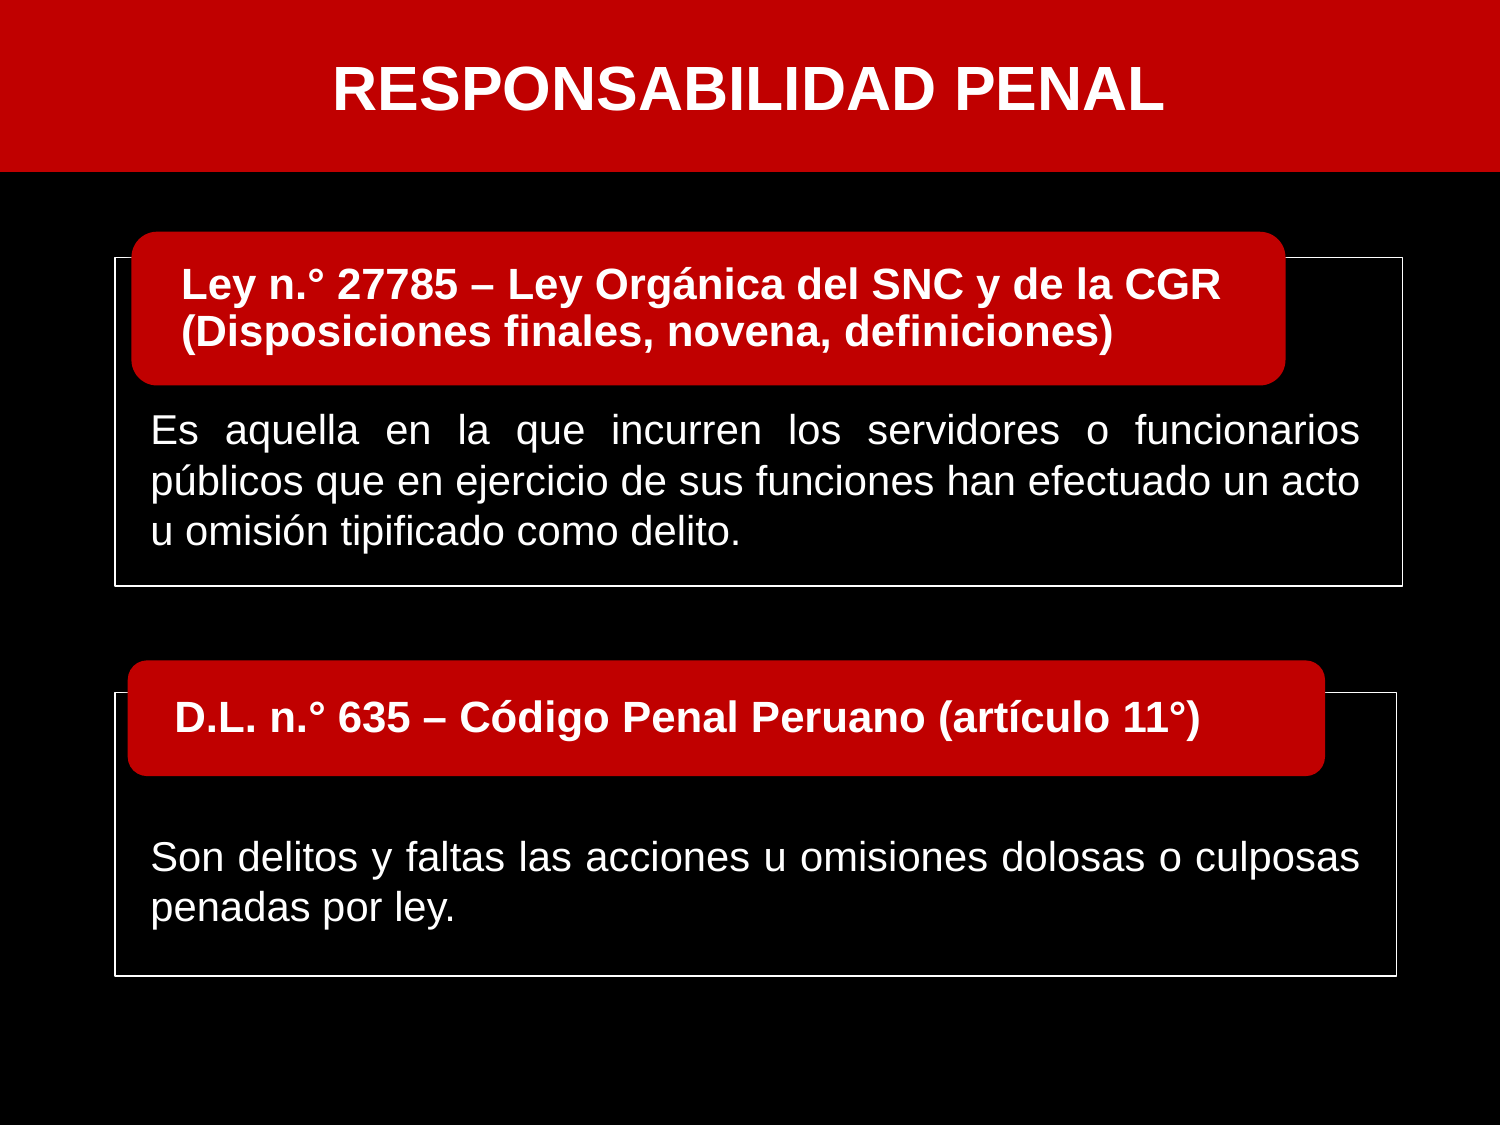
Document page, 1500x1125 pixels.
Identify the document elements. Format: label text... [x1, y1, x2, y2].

text_box RESPONSABILIDAD PENAL [0, 0, 1500, 174]
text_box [111, 231, 1424, 587]
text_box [111, 656, 1448, 1012]
